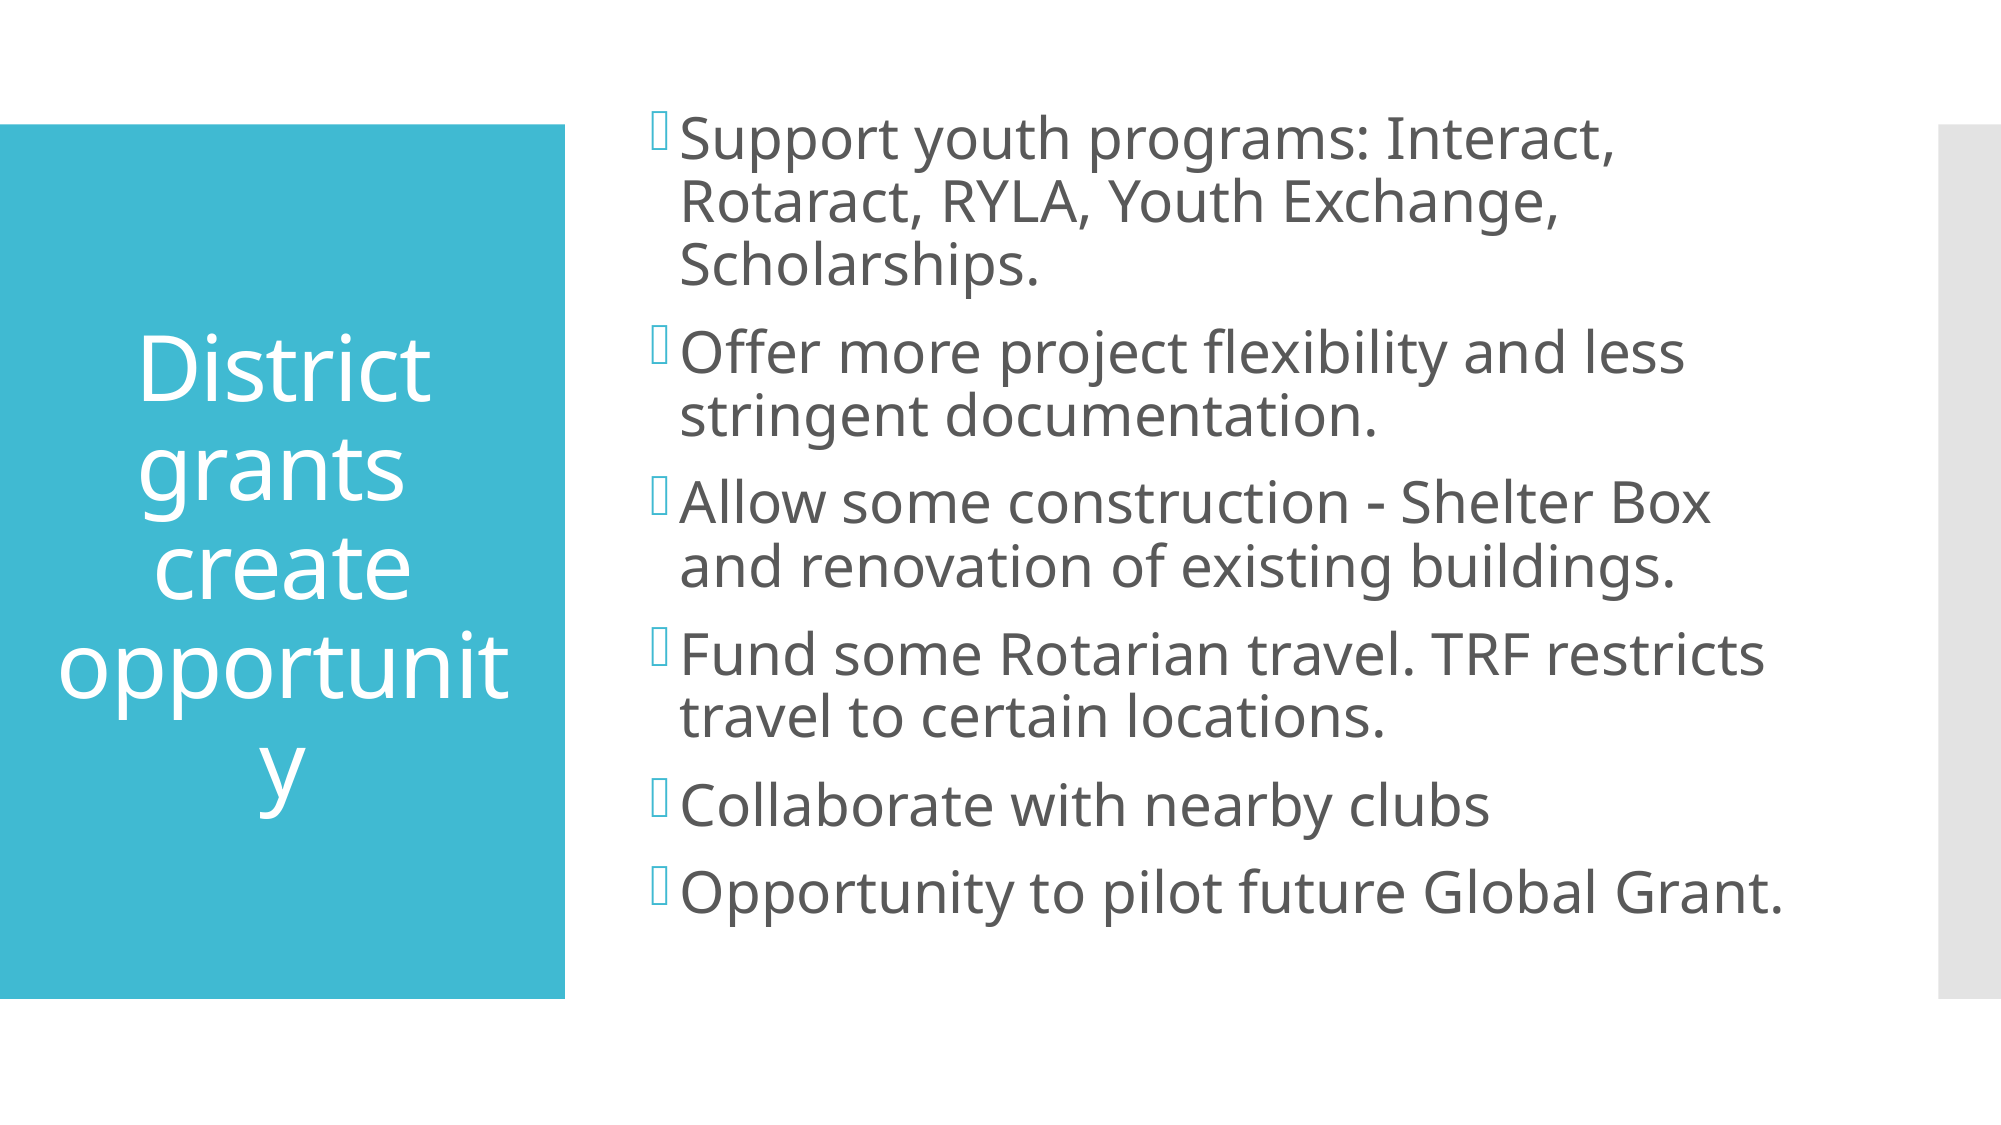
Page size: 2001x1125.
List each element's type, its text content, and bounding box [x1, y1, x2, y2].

list Support youth programs: Interact, Rotaract, RYLA, Youth Exchange, Scholarships. Offer more project flexibility and less stringent documentation. Allow some construction  Shelter Box and renovation of existing buildings. Fund some Rotarian travel. TRF restricts travel to certain locations. Collaborate with nearby clubs Opportunity to pilot future Global Grant. [634, 141, 1835, 982]
title District grants create opportunity [41, 200, 525, 940]
